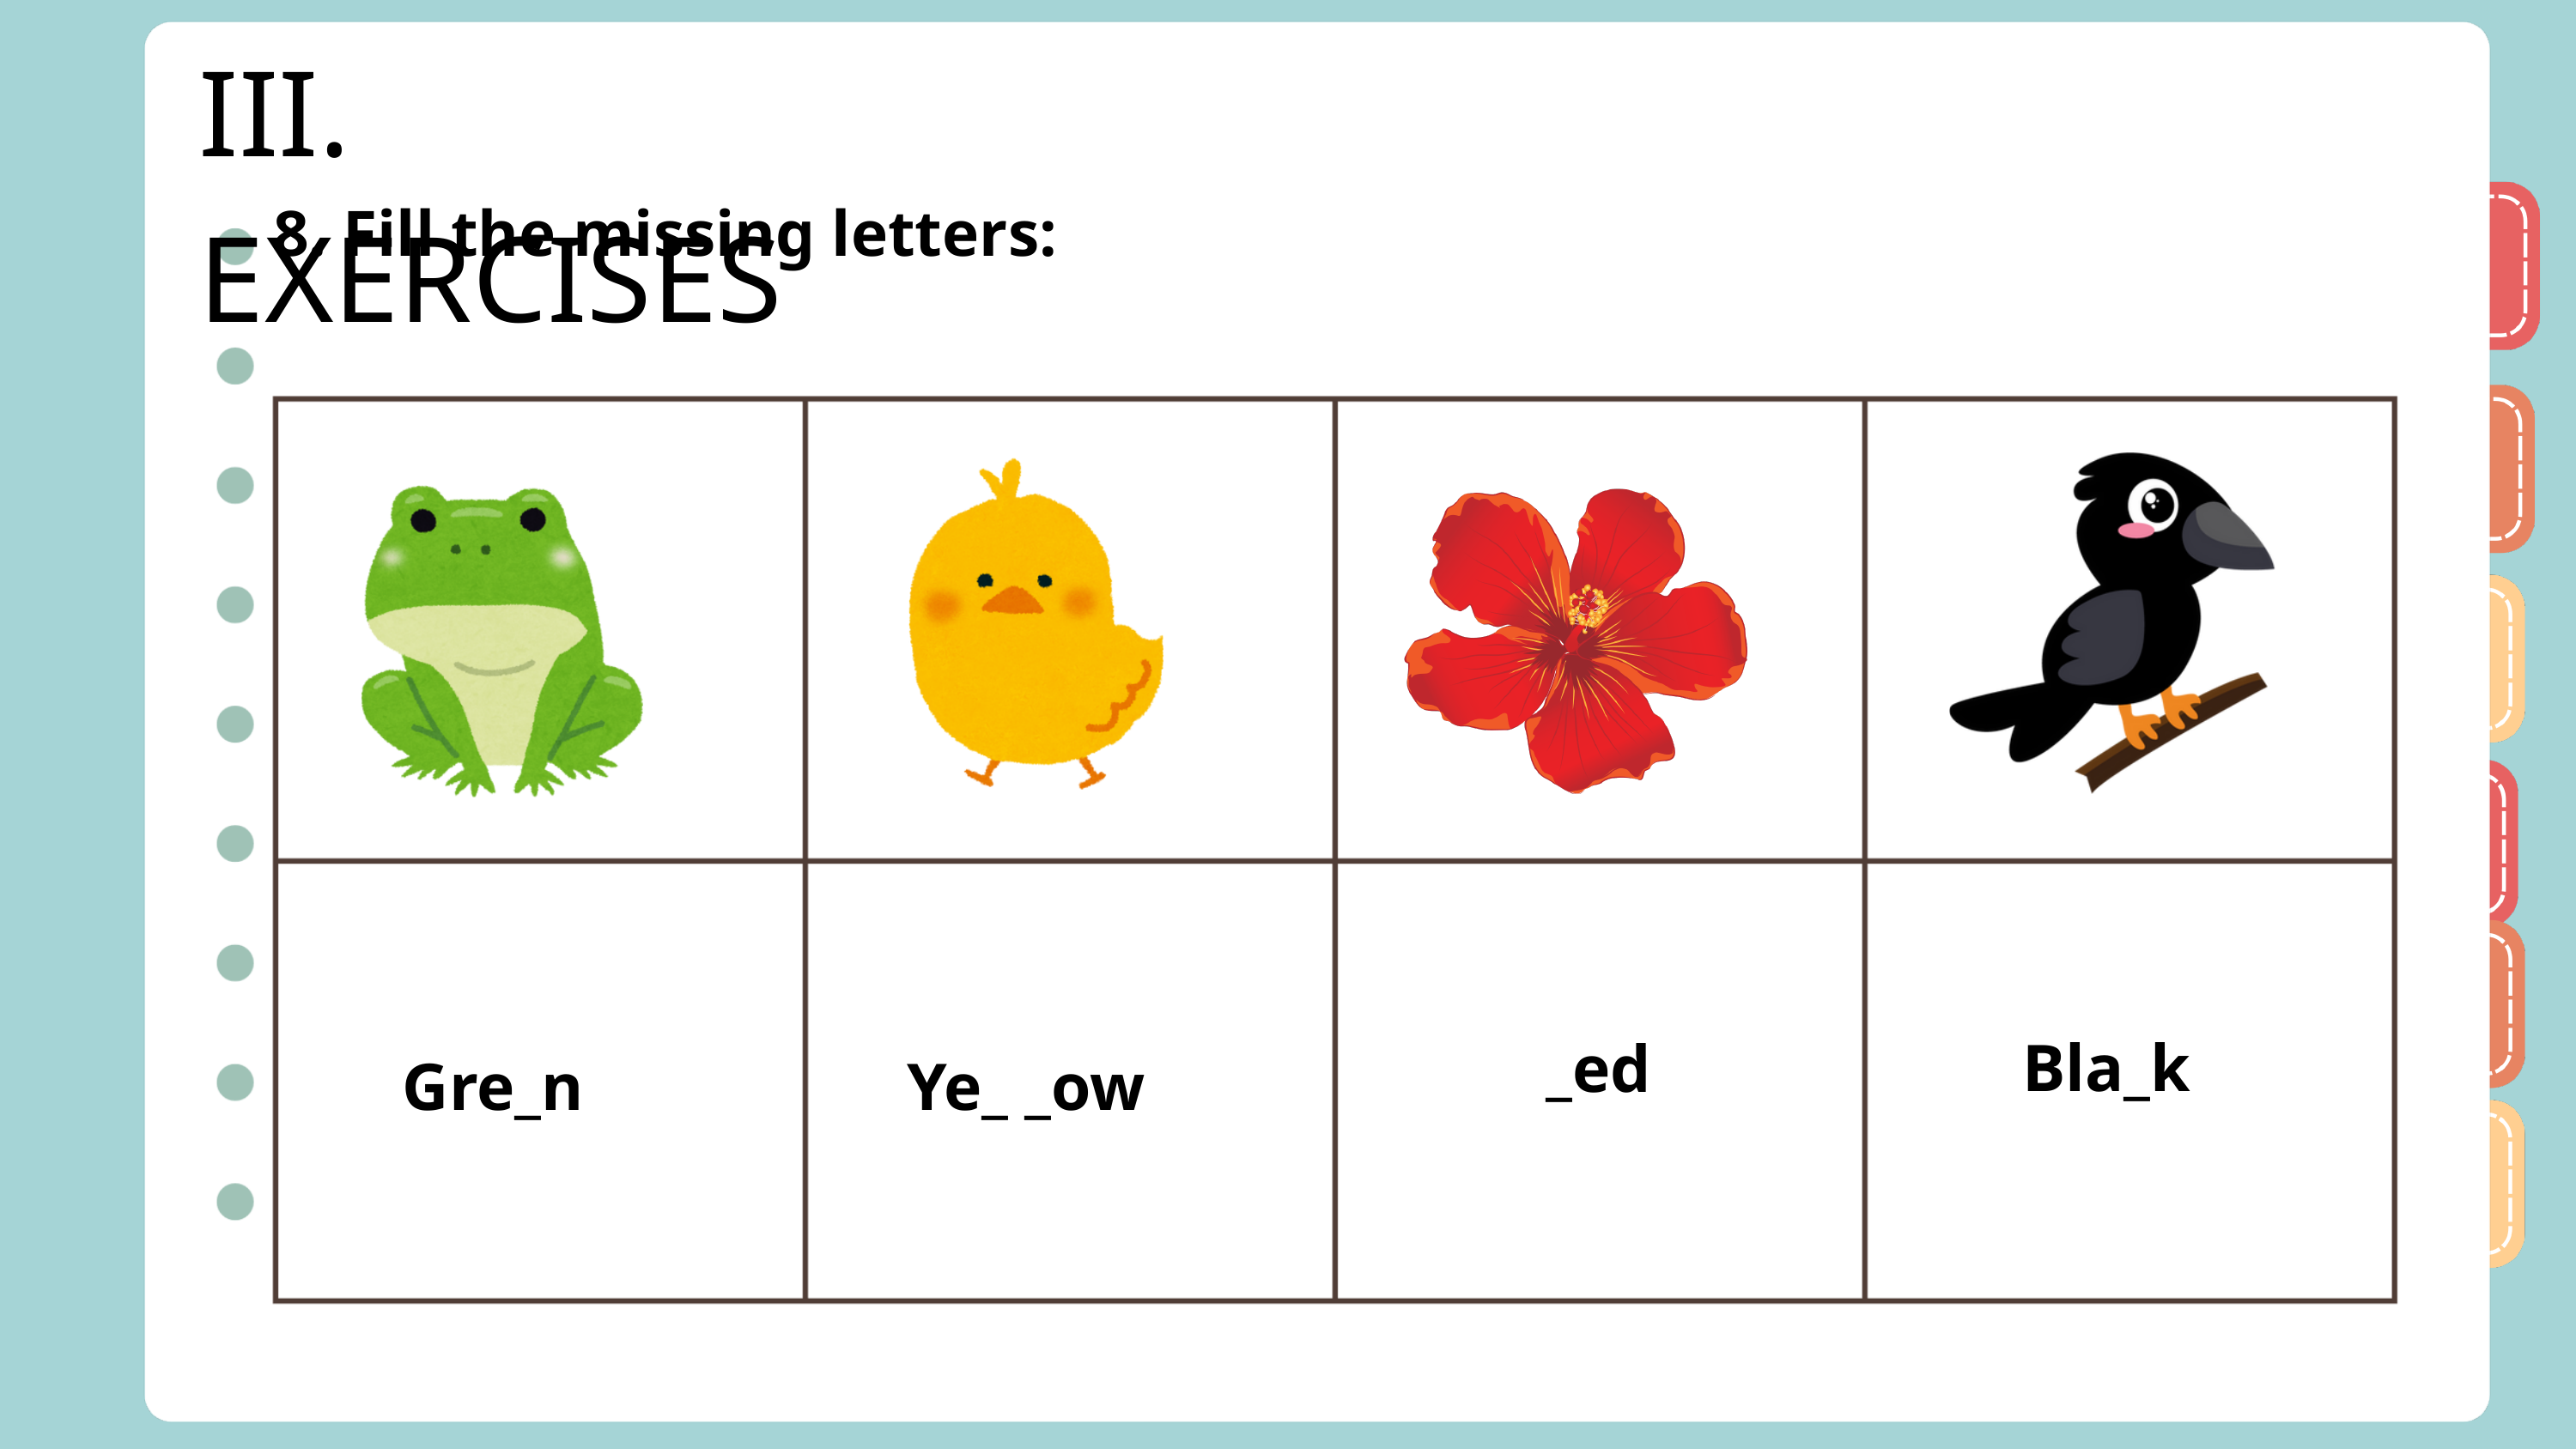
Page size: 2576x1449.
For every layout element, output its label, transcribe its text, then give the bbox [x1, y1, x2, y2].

text_box III. EXERCISES [198, 15, 945, 346]
text_box Bla_k [2022, 1014, 2207, 1104]
text_box [2499, 173, 2549, 359]
text_box [361, 485, 643, 797]
text_box _ed [1546, 1015, 1665, 1105]
text_box [1949, 452, 2276, 794]
text_box Gre_n [402, 1033, 607, 1124]
text_box 8. Fill the missing letters: [273, 180, 1091, 269]
text_box Ye_ _ow [907, 1033, 1188, 1124]
text_box [136, 13, 2499, 1431]
text_box [2499, 376, 2543, 562]
text_box [908, 458, 1164, 790]
text_box [2499, 566, 2534, 1276]
text_box [1395, 480, 1756, 803]
